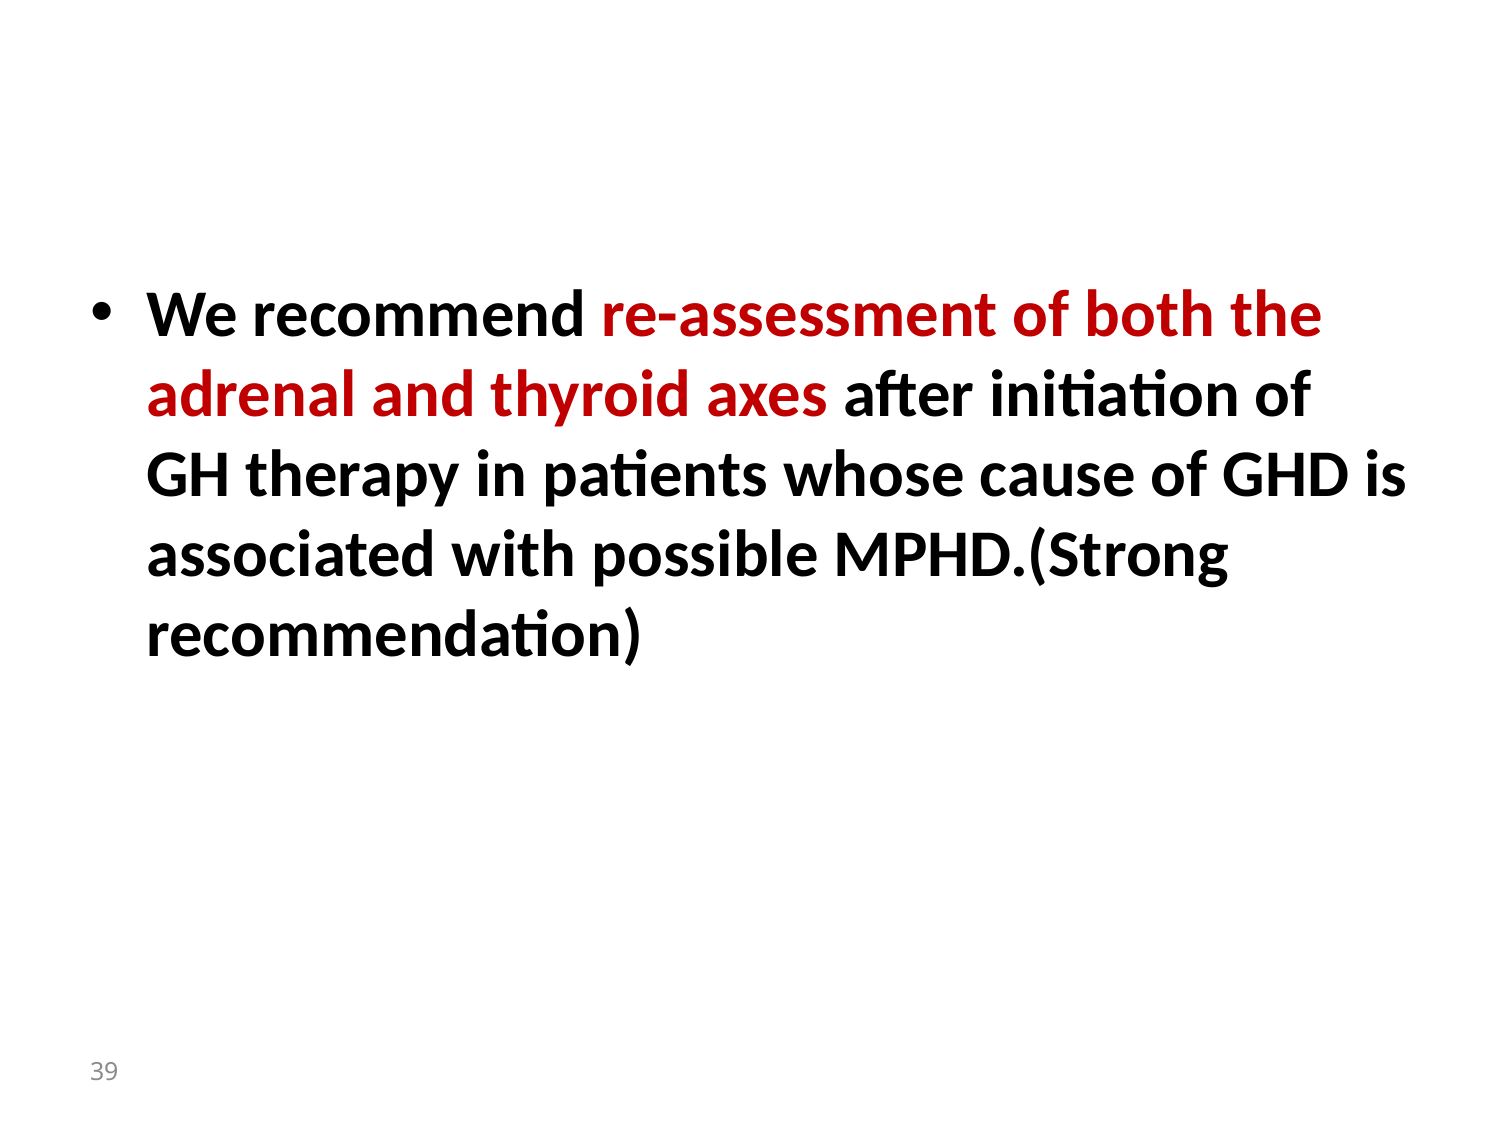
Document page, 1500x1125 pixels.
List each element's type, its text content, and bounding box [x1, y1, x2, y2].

slide_number 39 [75, 1042, 425, 1103]
list We recommend re-assessment of both the adrenal and thyroid axes after initiation of GH therapy in patients whose cause of GHD is associated with possible MPHD.(Strong recommendation) [75, 262, 1425, 1005]
